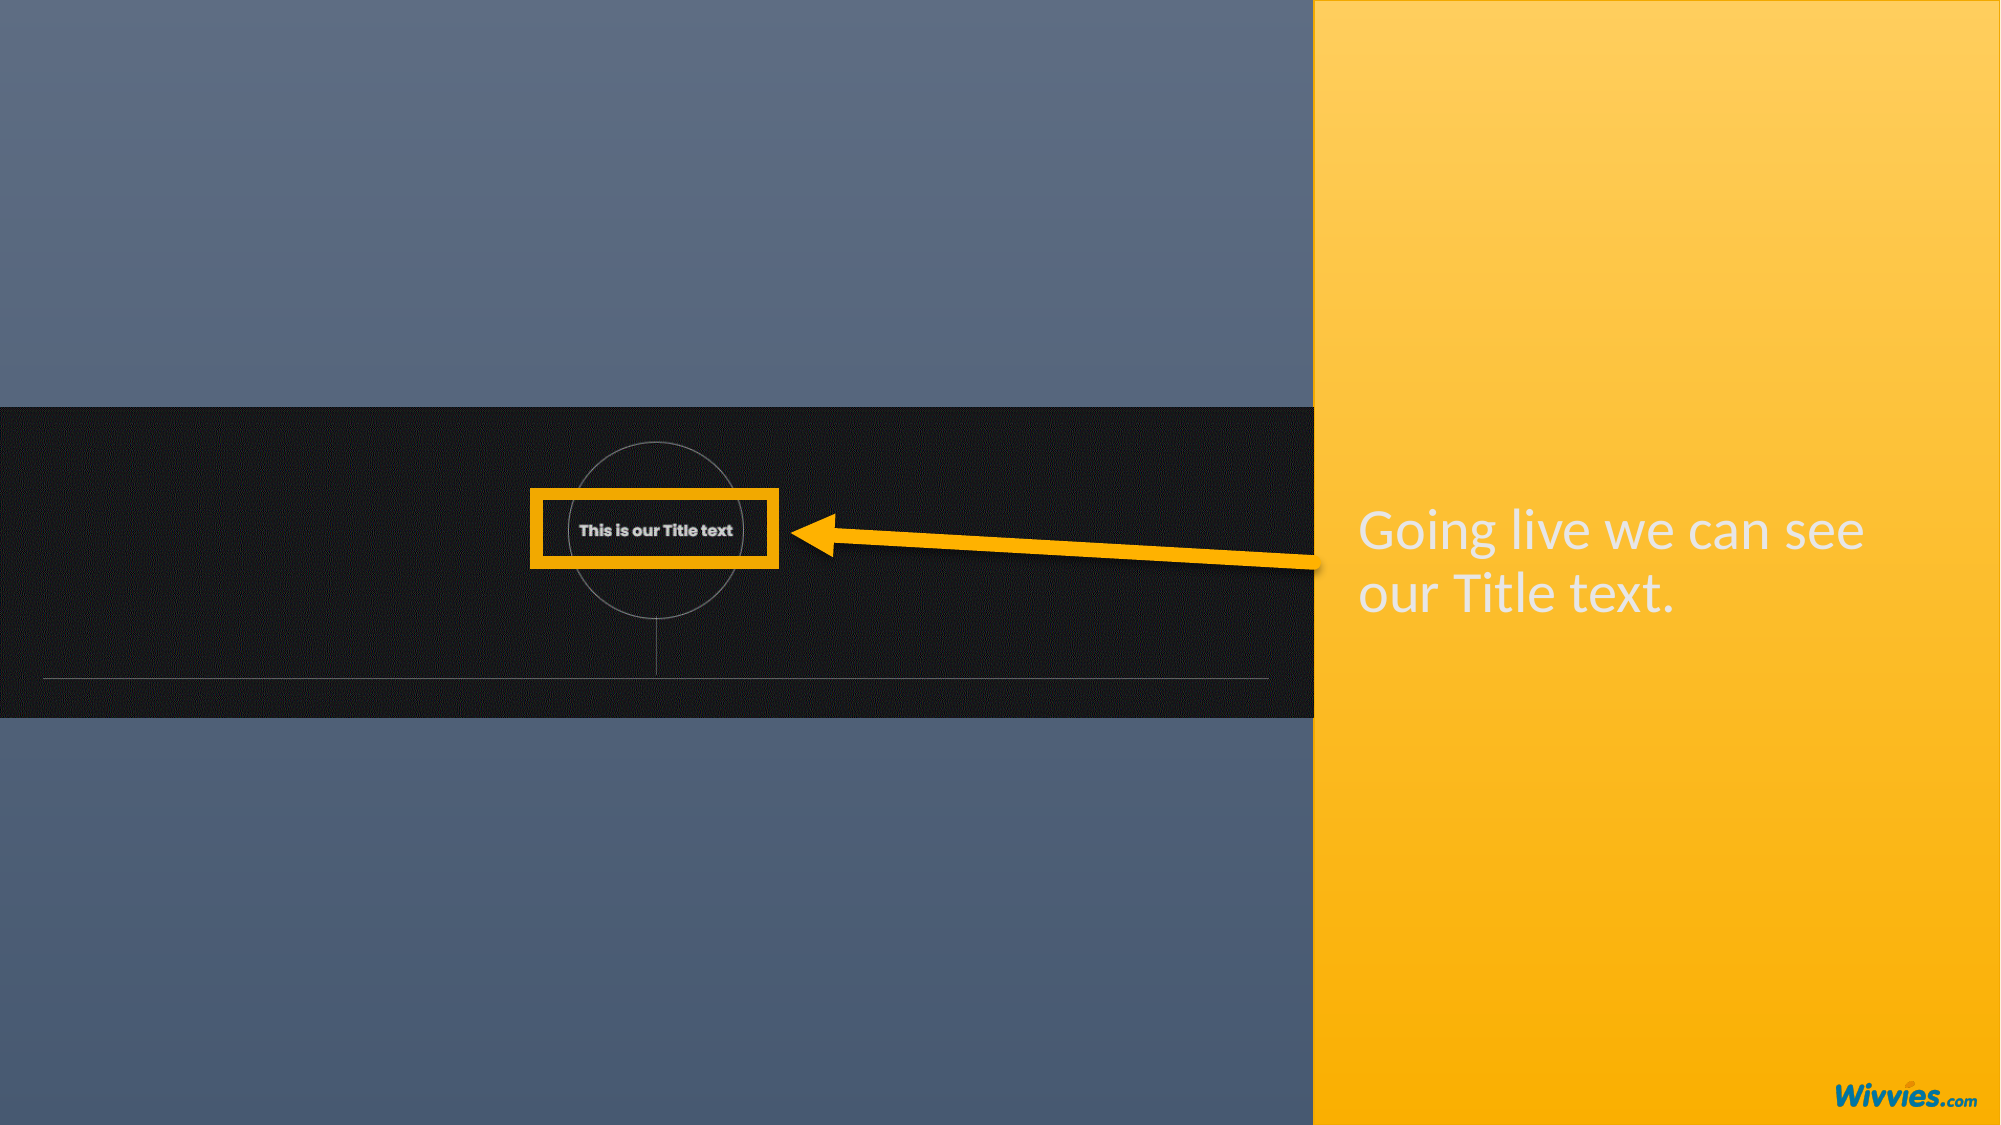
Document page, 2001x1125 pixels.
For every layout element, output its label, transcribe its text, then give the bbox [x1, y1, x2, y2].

list Going live we can see our Title text. [1314, 0, 2000, 1125]
picture [0, 0, 1314, 1125]
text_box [790, 532, 1314, 563]
